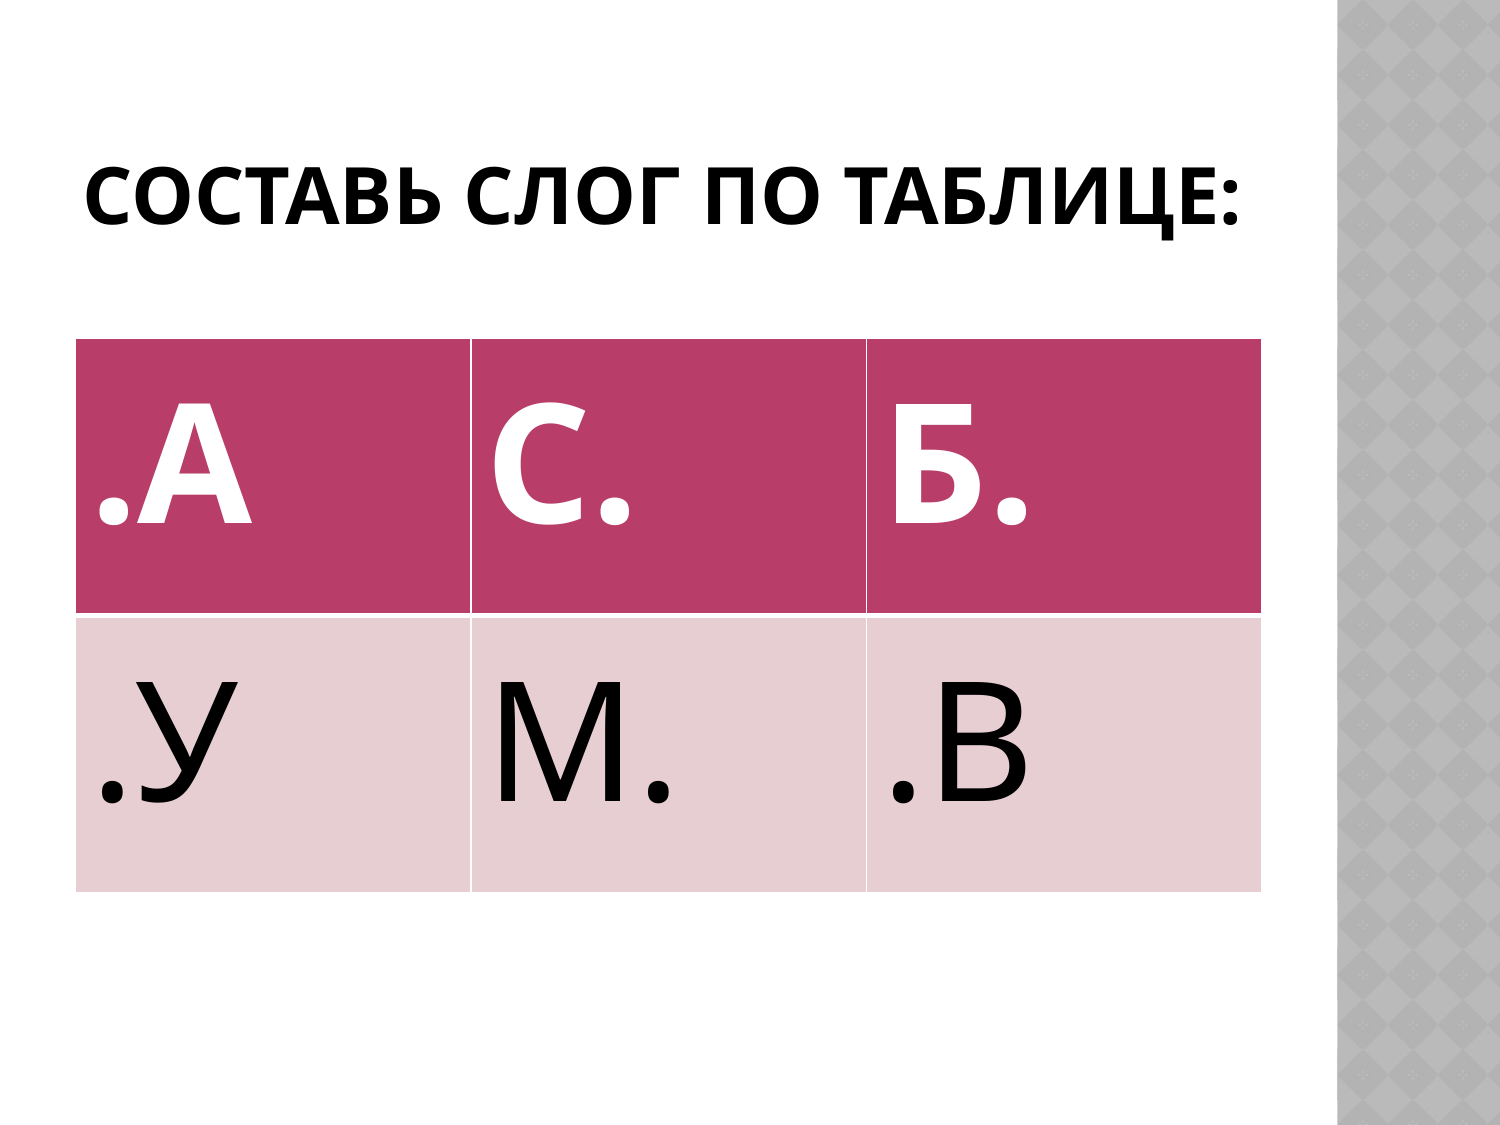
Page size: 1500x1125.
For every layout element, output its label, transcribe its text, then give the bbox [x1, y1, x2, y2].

table_header С. [472, 339, 866, 613]
table_header .А [76, 339, 470, 613]
table_cell .В [867, 618, 1261, 892]
table_cell .У [76, 618, 470, 892]
title Составь слог по таблице: [75, 52, 1263, 240]
table_header Б. [867, 339, 1261, 613]
table_cell М. [472, 618, 866, 892]
